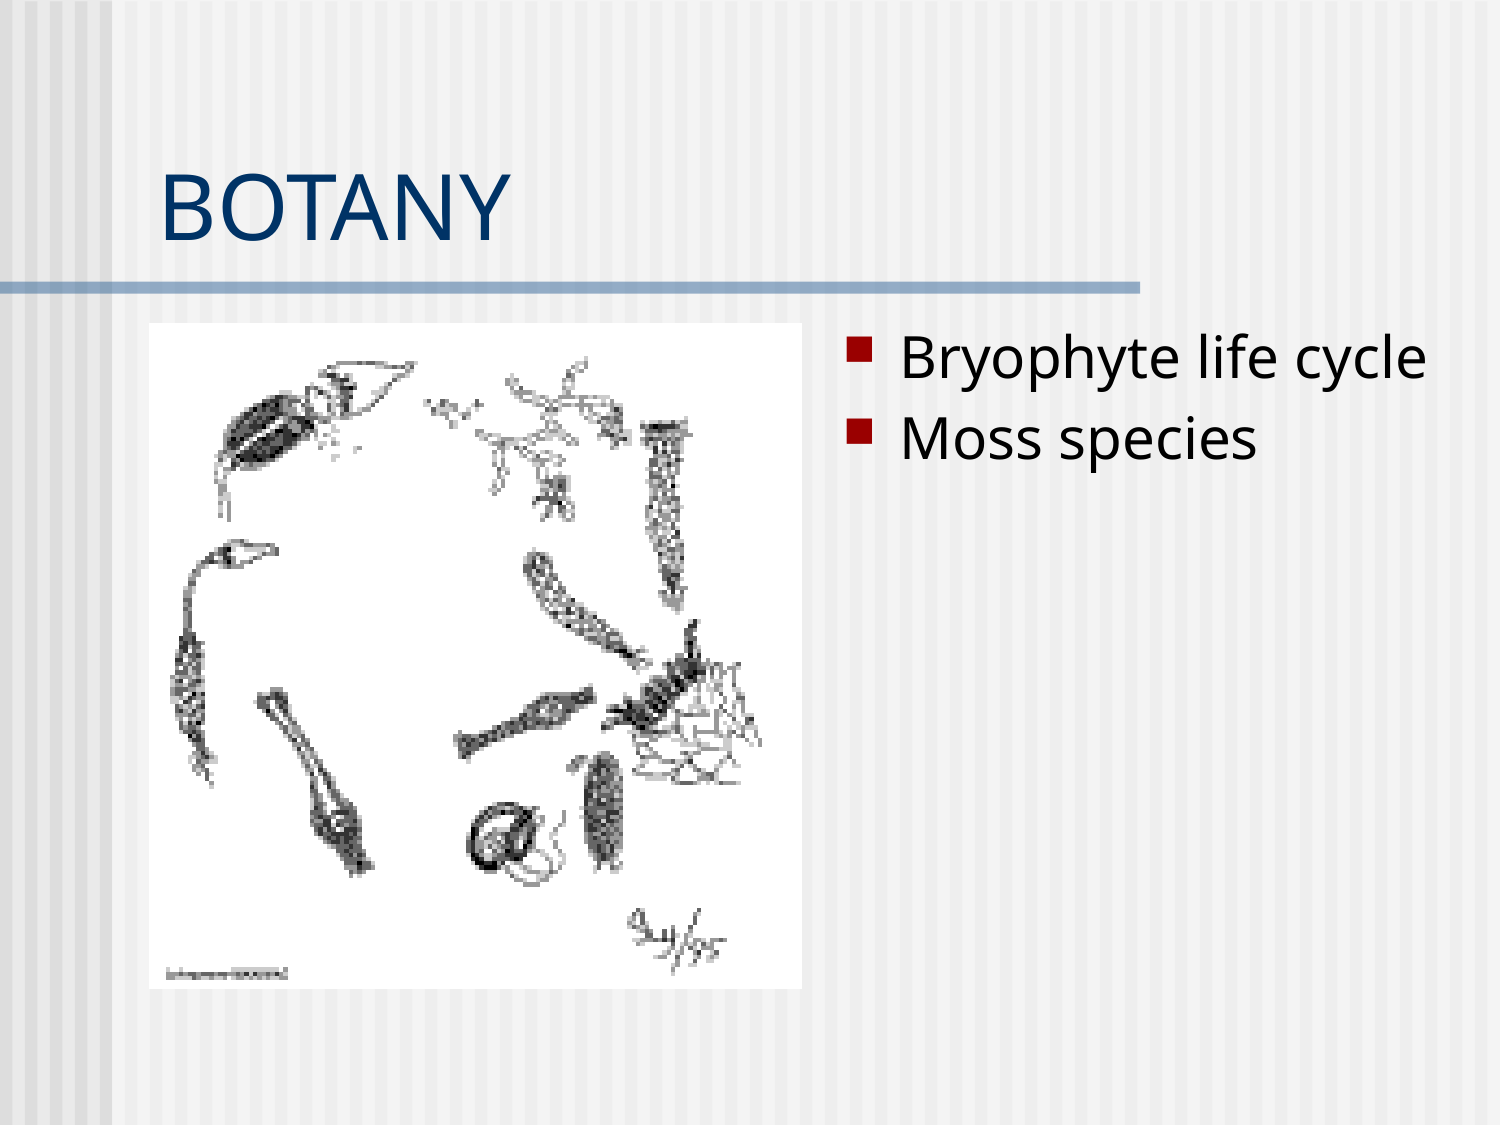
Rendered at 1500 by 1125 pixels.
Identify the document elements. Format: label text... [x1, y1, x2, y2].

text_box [149, 323, 802, 989]
title BOTANY [142, 141, 1482, 267]
list Bryophyte life cycle Moss species [828, 312, 1481, 1000]
